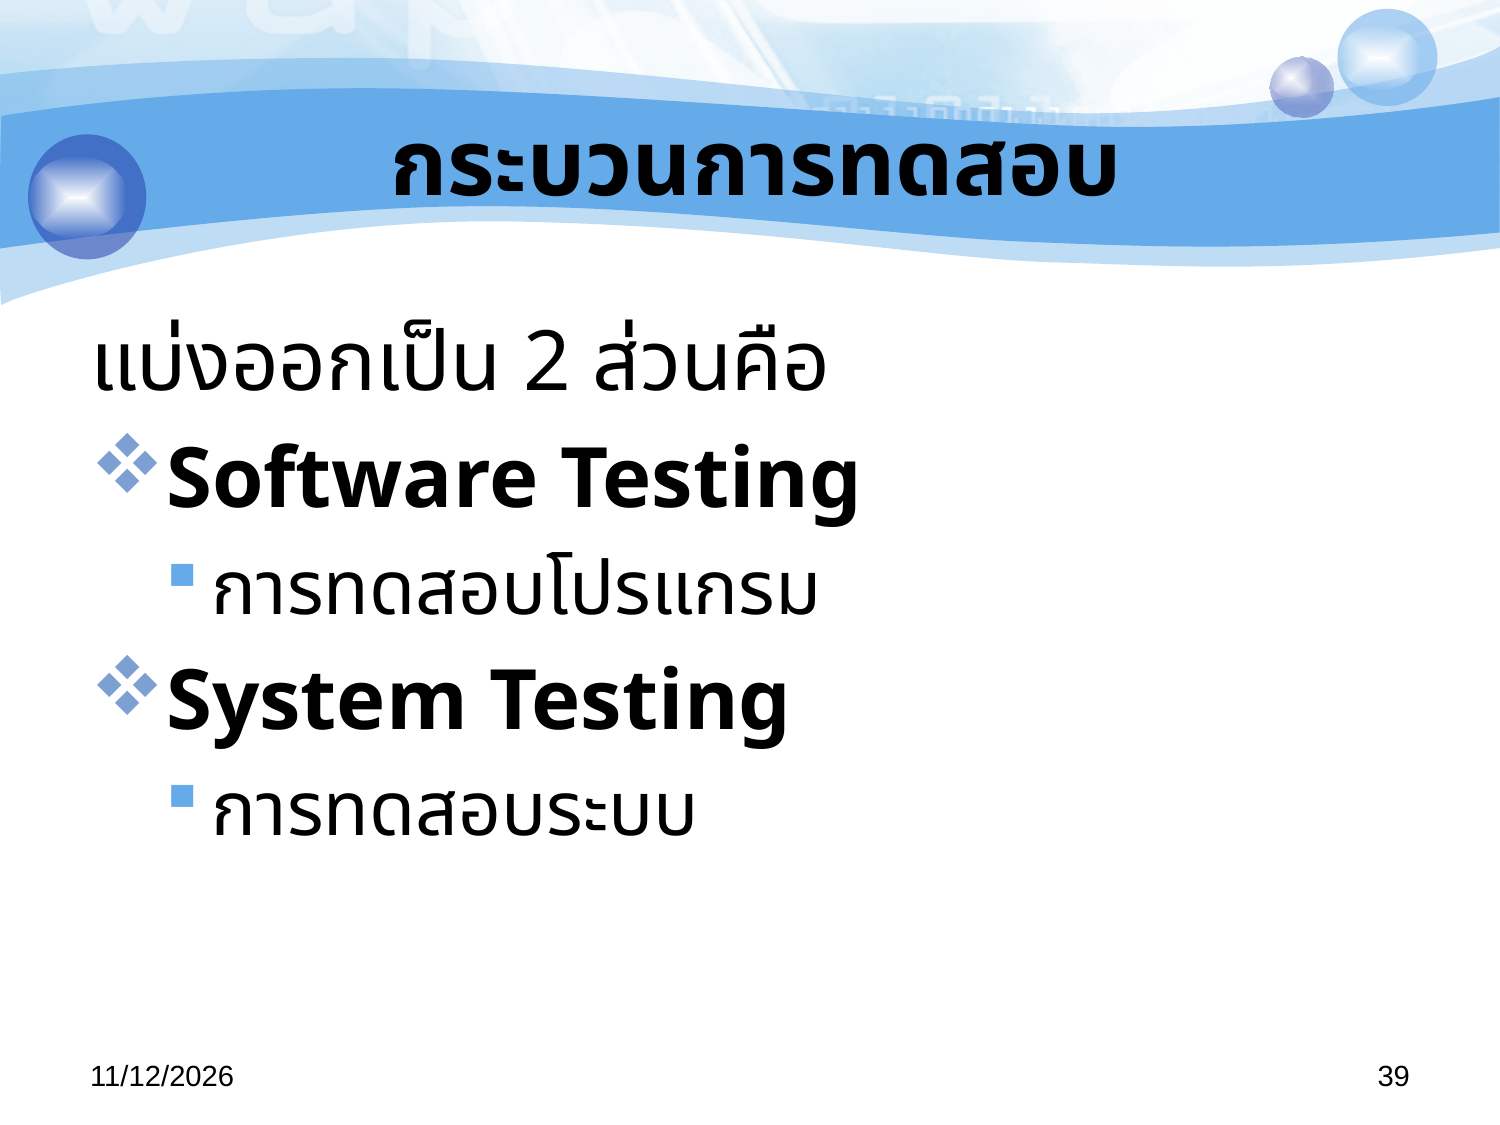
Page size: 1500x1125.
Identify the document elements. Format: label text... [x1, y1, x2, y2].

list แบ่งออกเป็น 2 ส่วนคือ Software Testing การทดสอบโปรแกรม System Testing การทดสอบระบบ [74, 299, 1426, 1038]
title กระบวนการทดสอบ [149, 112, 1363, 206]
slide_number 39 [1074, 1049, 1426, 1103]
picture [0, 0, 1500, 112]
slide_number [74, 1049, 426, 1103]
